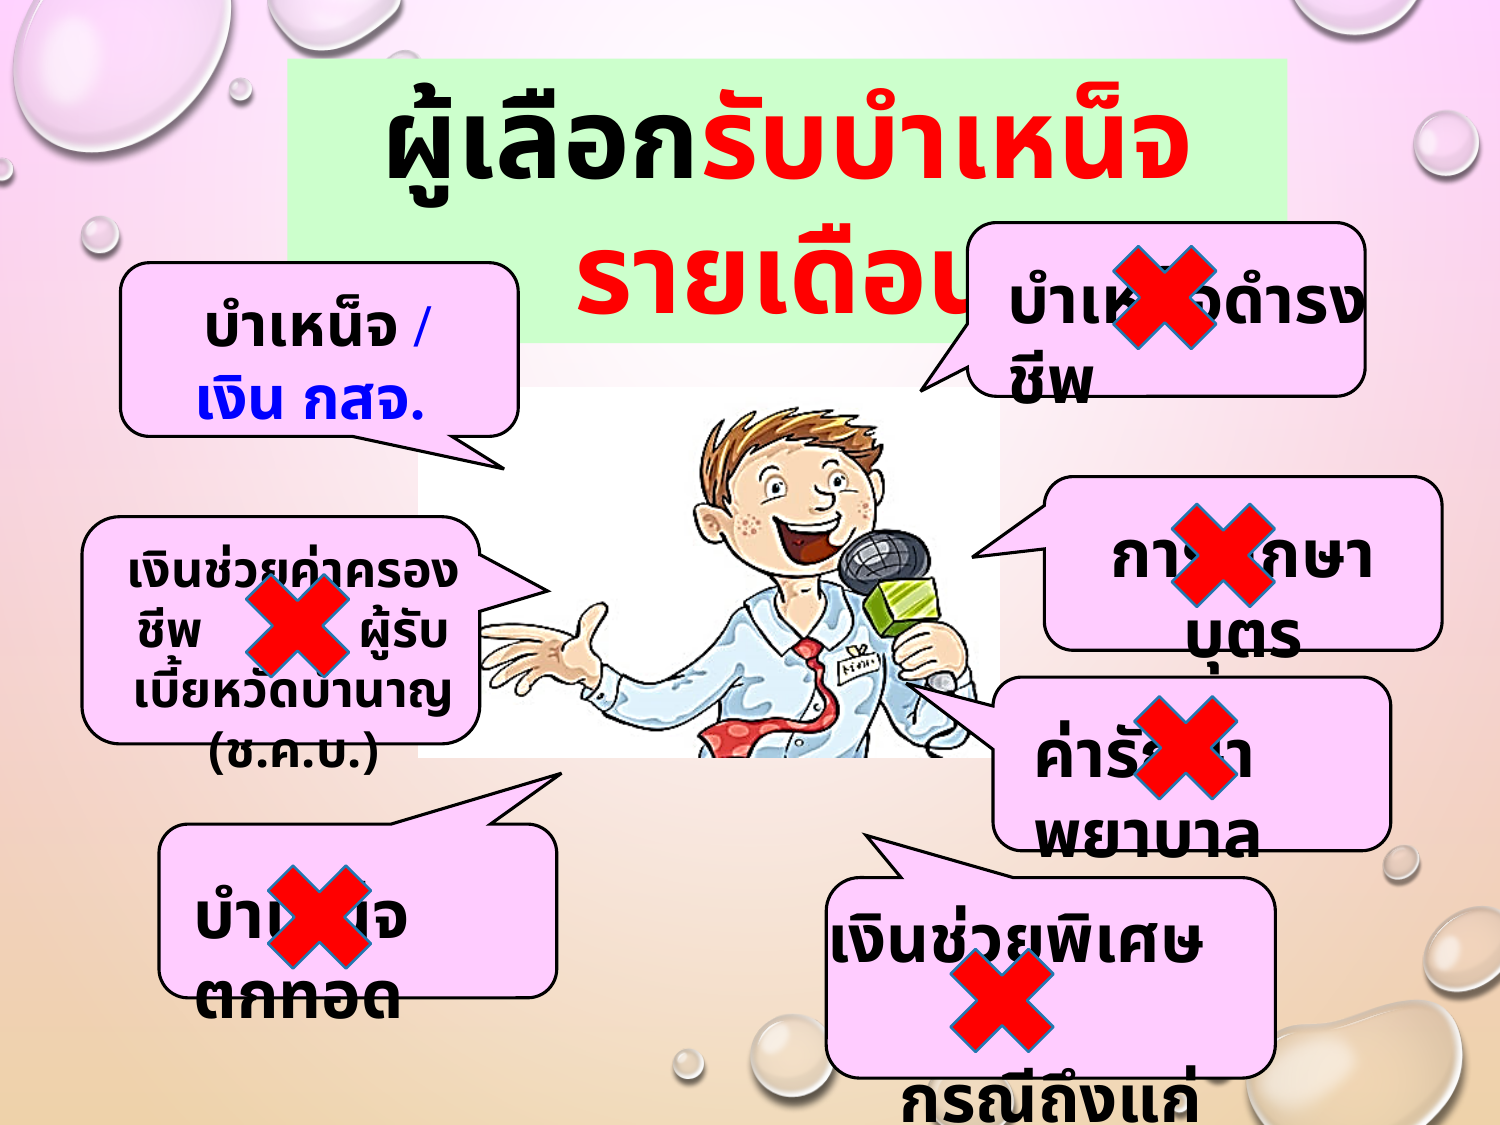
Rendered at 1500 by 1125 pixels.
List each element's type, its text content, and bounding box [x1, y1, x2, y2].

text_box ผู้เลือกรับบำเหน็จรายเดือน [287, 58, 1288, 220]
picture [0, 0, 1500, 1125]
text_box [81, 222, 1443, 1079]
